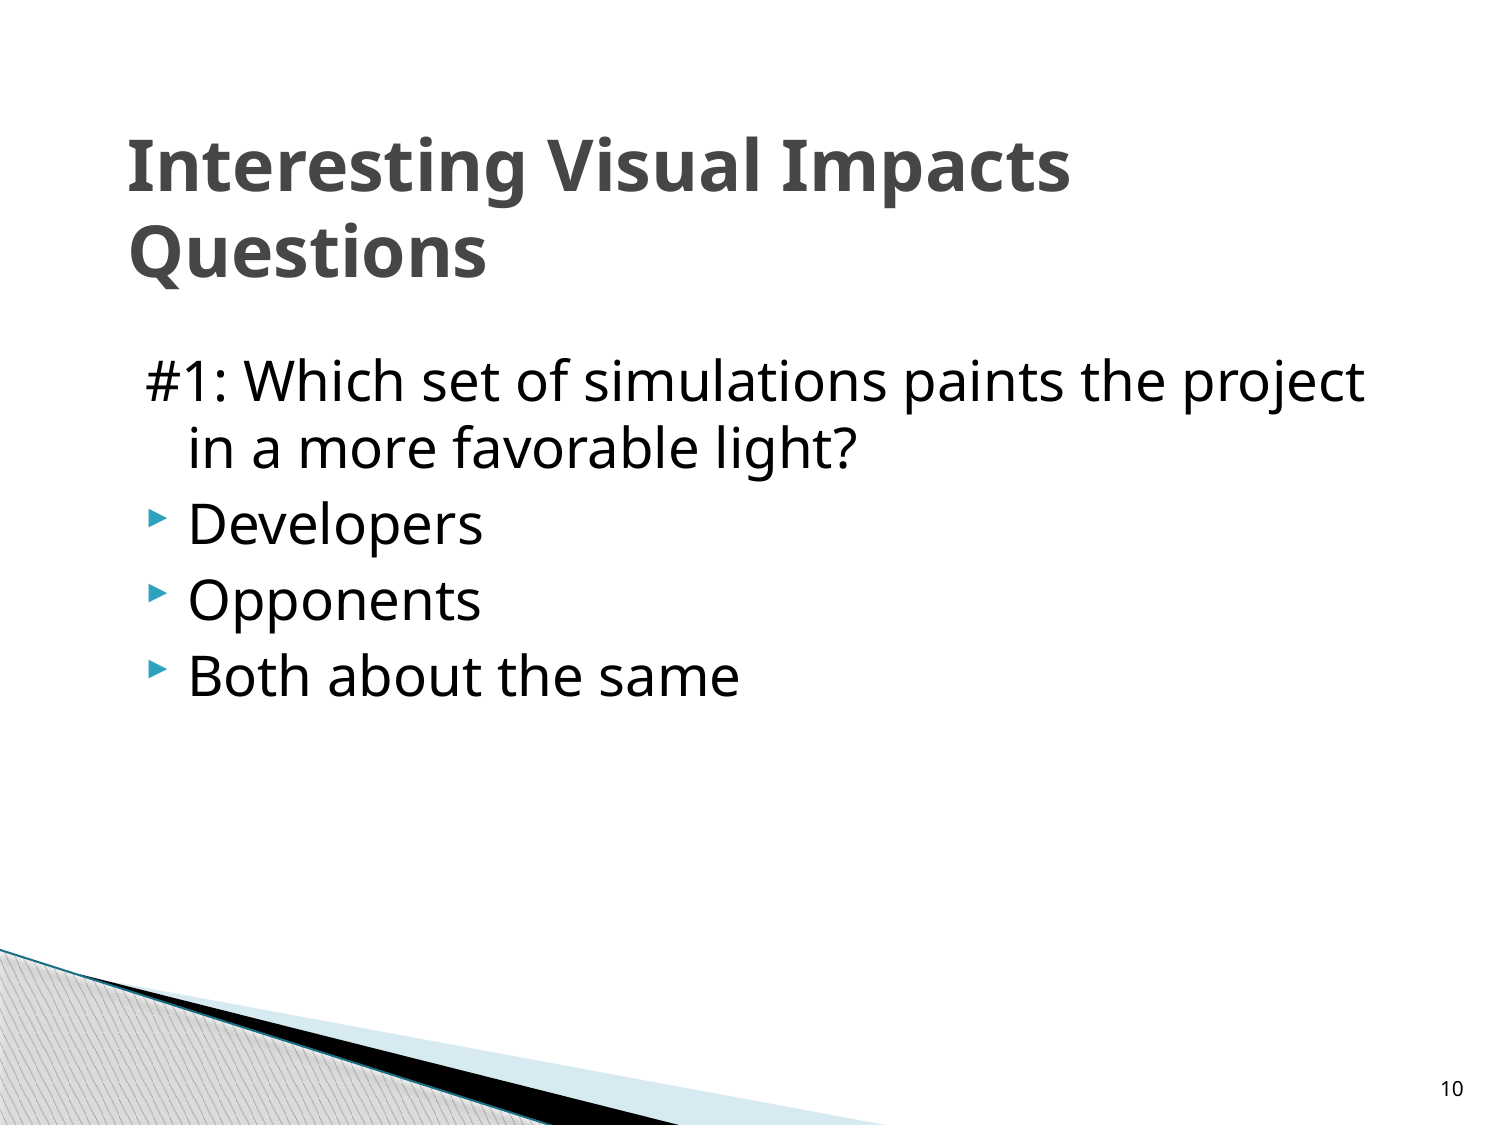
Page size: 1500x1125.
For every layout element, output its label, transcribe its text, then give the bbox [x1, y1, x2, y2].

title Interesting Visual Impacts Questions [112, 112, 1388, 300]
list #1: Which set of simulations paints the project in a more favorable light? Developers Opponents Both about the same [112, 337, 1388, 1013]
slide_number 10 [1418, 1051, 1479, 1112]
